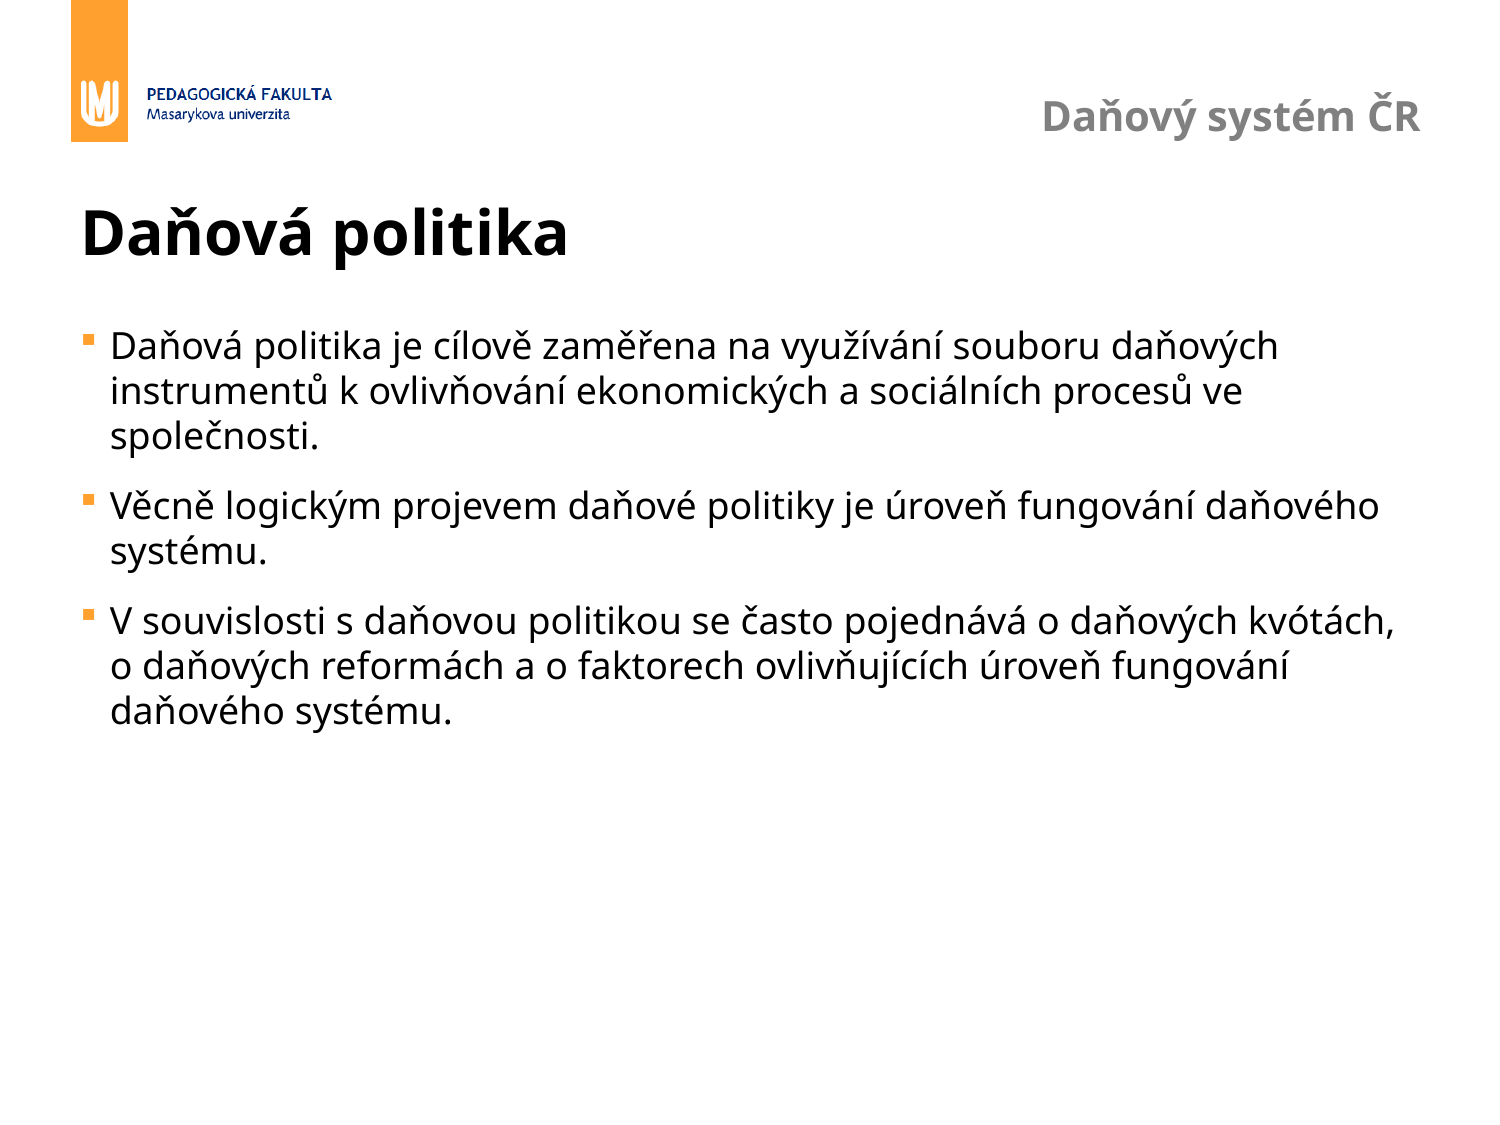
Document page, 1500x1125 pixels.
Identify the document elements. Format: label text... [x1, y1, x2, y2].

text_box Daňový systém ČR [491, 30, 1437, 149]
text_box Daňová politika [64, 171, 1436, 290]
picture [0, 0, 381, 148]
subtitle Daňová politika je cílově zaměřena na využívání souboru daňových instrumentů k ovlivňování ekonomických a sociálních procesů ve společnosti. Věcně logickým projevem daňové politiky je úroveň fungování daňového systému. V souvislosti s daňovou politikou se často pojednává o daňových kvótách, o daňových reformách a o faktorech ovlivňujících úroveň fungování daňového systému. [64, 314, 1436, 969]
